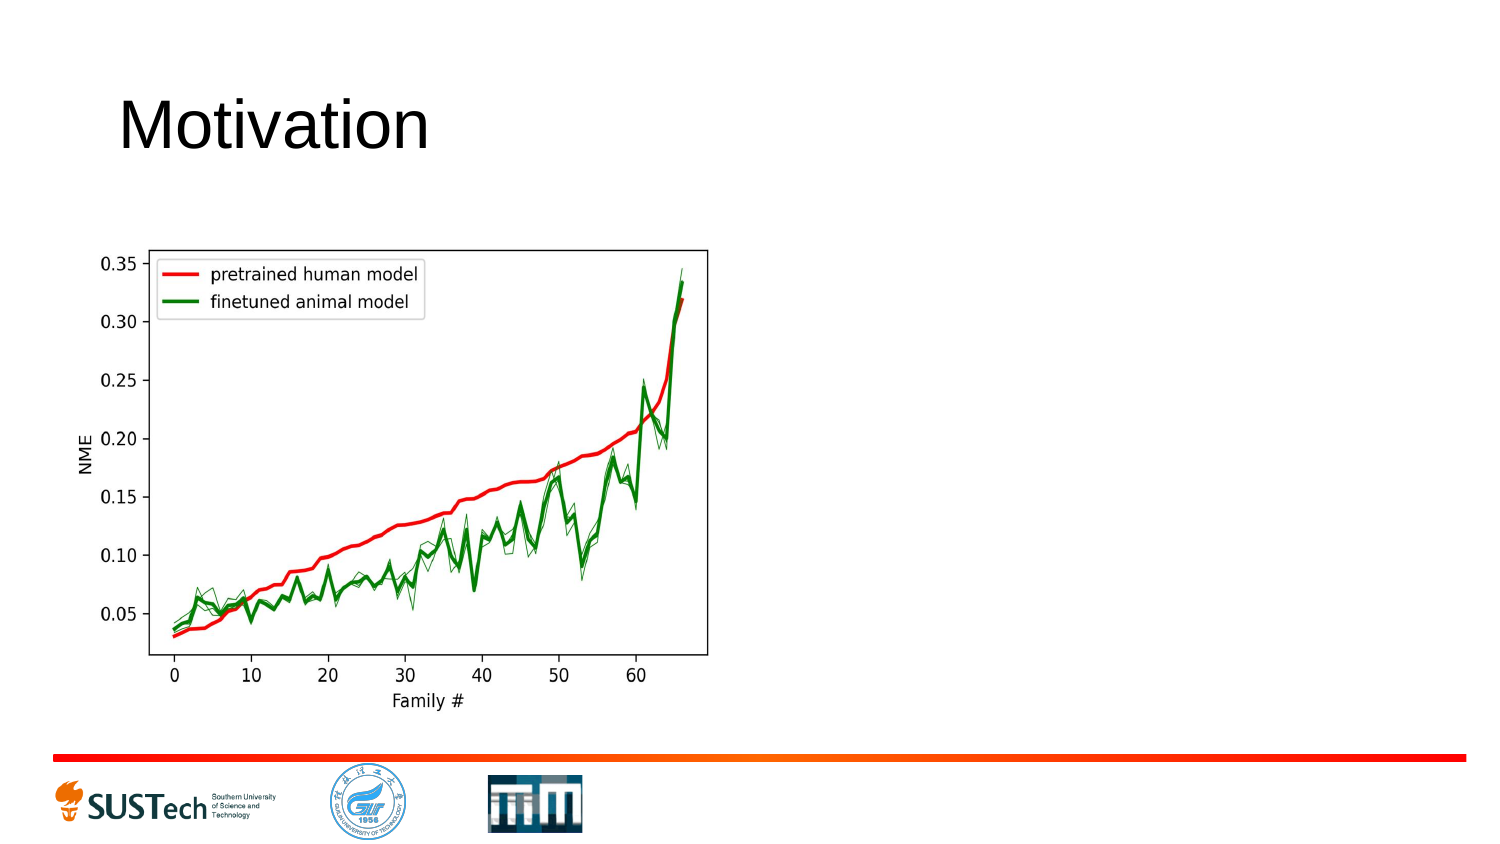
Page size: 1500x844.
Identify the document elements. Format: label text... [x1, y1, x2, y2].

picture [487, 775, 583, 833]
picture [58, 185, 718, 722]
title Motivation [103, 44, 1397, 208]
picture [330, 763, 406, 840]
picture [49, 775, 278, 832]
